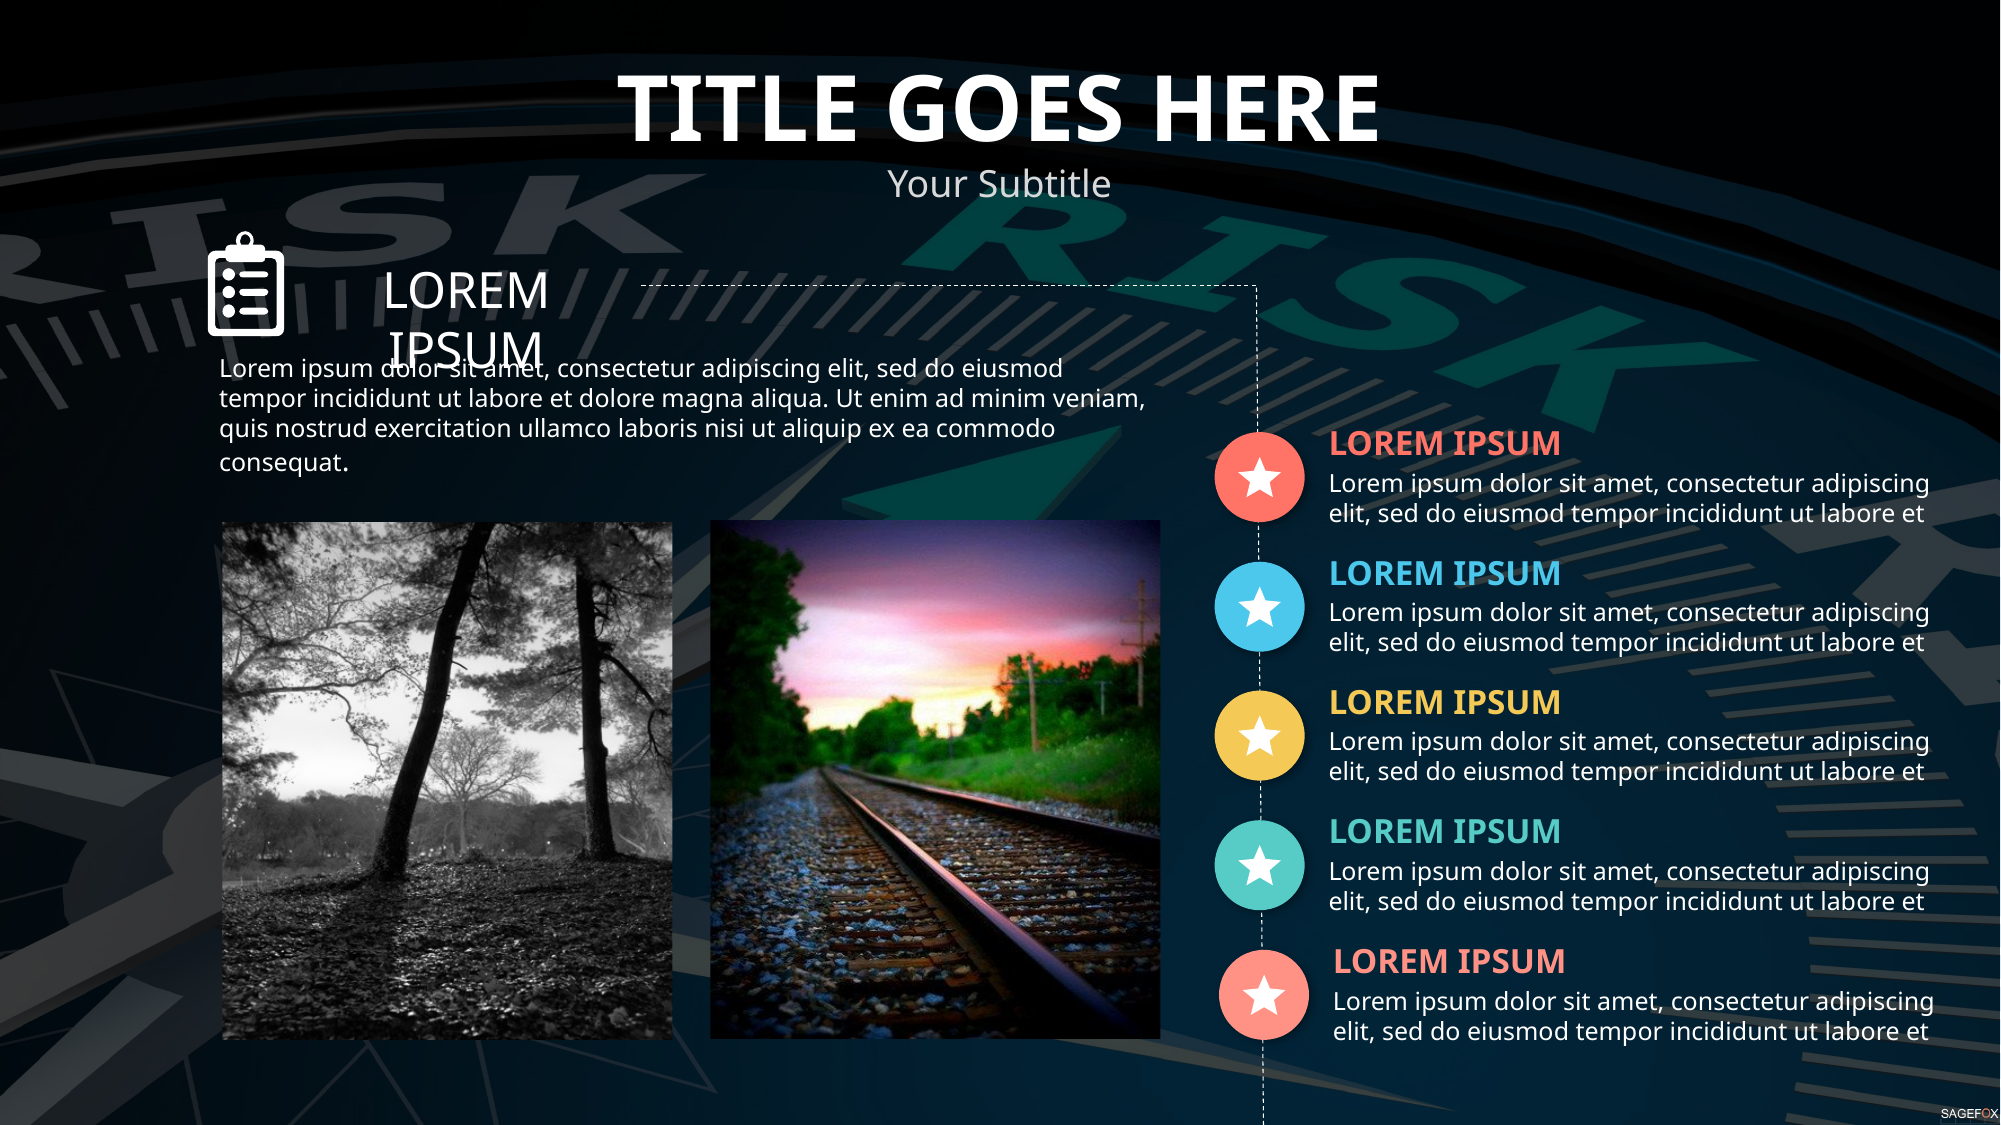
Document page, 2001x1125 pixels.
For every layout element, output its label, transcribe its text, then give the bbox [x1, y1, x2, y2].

text_box TITLE GOES HERE Your Subtitle [548, 42, 1452, 212]
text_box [1256, 781, 1264, 820]
text_box LOREM IPSUM Lorem ipsum dolor sit amet, consectetur adipiscing elit, sed do eiusmod tempor incididunt ut labore et [1322, 935, 1958, 1050]
text_box LOREM IPSUM Lorem ipsum dolor sit amet, consectetur adipiscing elit, sed do eiusmod tempor incididunt ut labore et [1318, 805, 1953, 921]
text_box LOREM IPSUM Lorem ipsum dolor sit amet, consectetur adipiscing elit, sed do eiusmod tempor incididunt ut labore et [1318, 417, 1953, 533]
text_box LOREM IPSUM Lorem ipsum dolor sit amet, consectetur adipiscing elit, sed do eiusmod tempor incididunt ut labore et [1318, 546, 1953, 662]
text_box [1256, 1040, 1264, 1125]
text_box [1256, 287, 1264, 432]
text_box LOREM IPSUM Lorem ipsum dolor sit amet, consectetur adipiscing elit, sed do eiusmod tempor incididunt ut labore et [1318, 675, 1953, 791]
text_box [221, 521, 673, 1041]
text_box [1214, 690, 1305, 781]
text_box Lorem ipsum dolor sit amet, consectetur adipiscing elit, sed do eiusmod tempor incididunt ut labore et dolore magna aliqua. Ut enim ad minim veniam, quis nostrud exercitation ullamco laboris nisi ut aliquip ex ea commodo consequat. [204, 344, 1168, 485]
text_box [1218, 949, 1309, 1040]
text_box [1256, 911, 1264, 949]
picture [0, 0, 2001, 1125]
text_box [1256, 523, 1264, 561]
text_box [1256, 652, 1264, 690]
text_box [1214, 432, 1305, 523]
text_box [709, 520, 1161, 1039]
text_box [1214, 820, 1305, 911]
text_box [1214, 561, 1305, 652]
text_box LOREM IPSUM [292, 250, 642, 344]
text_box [207, 231, 285, 337]
